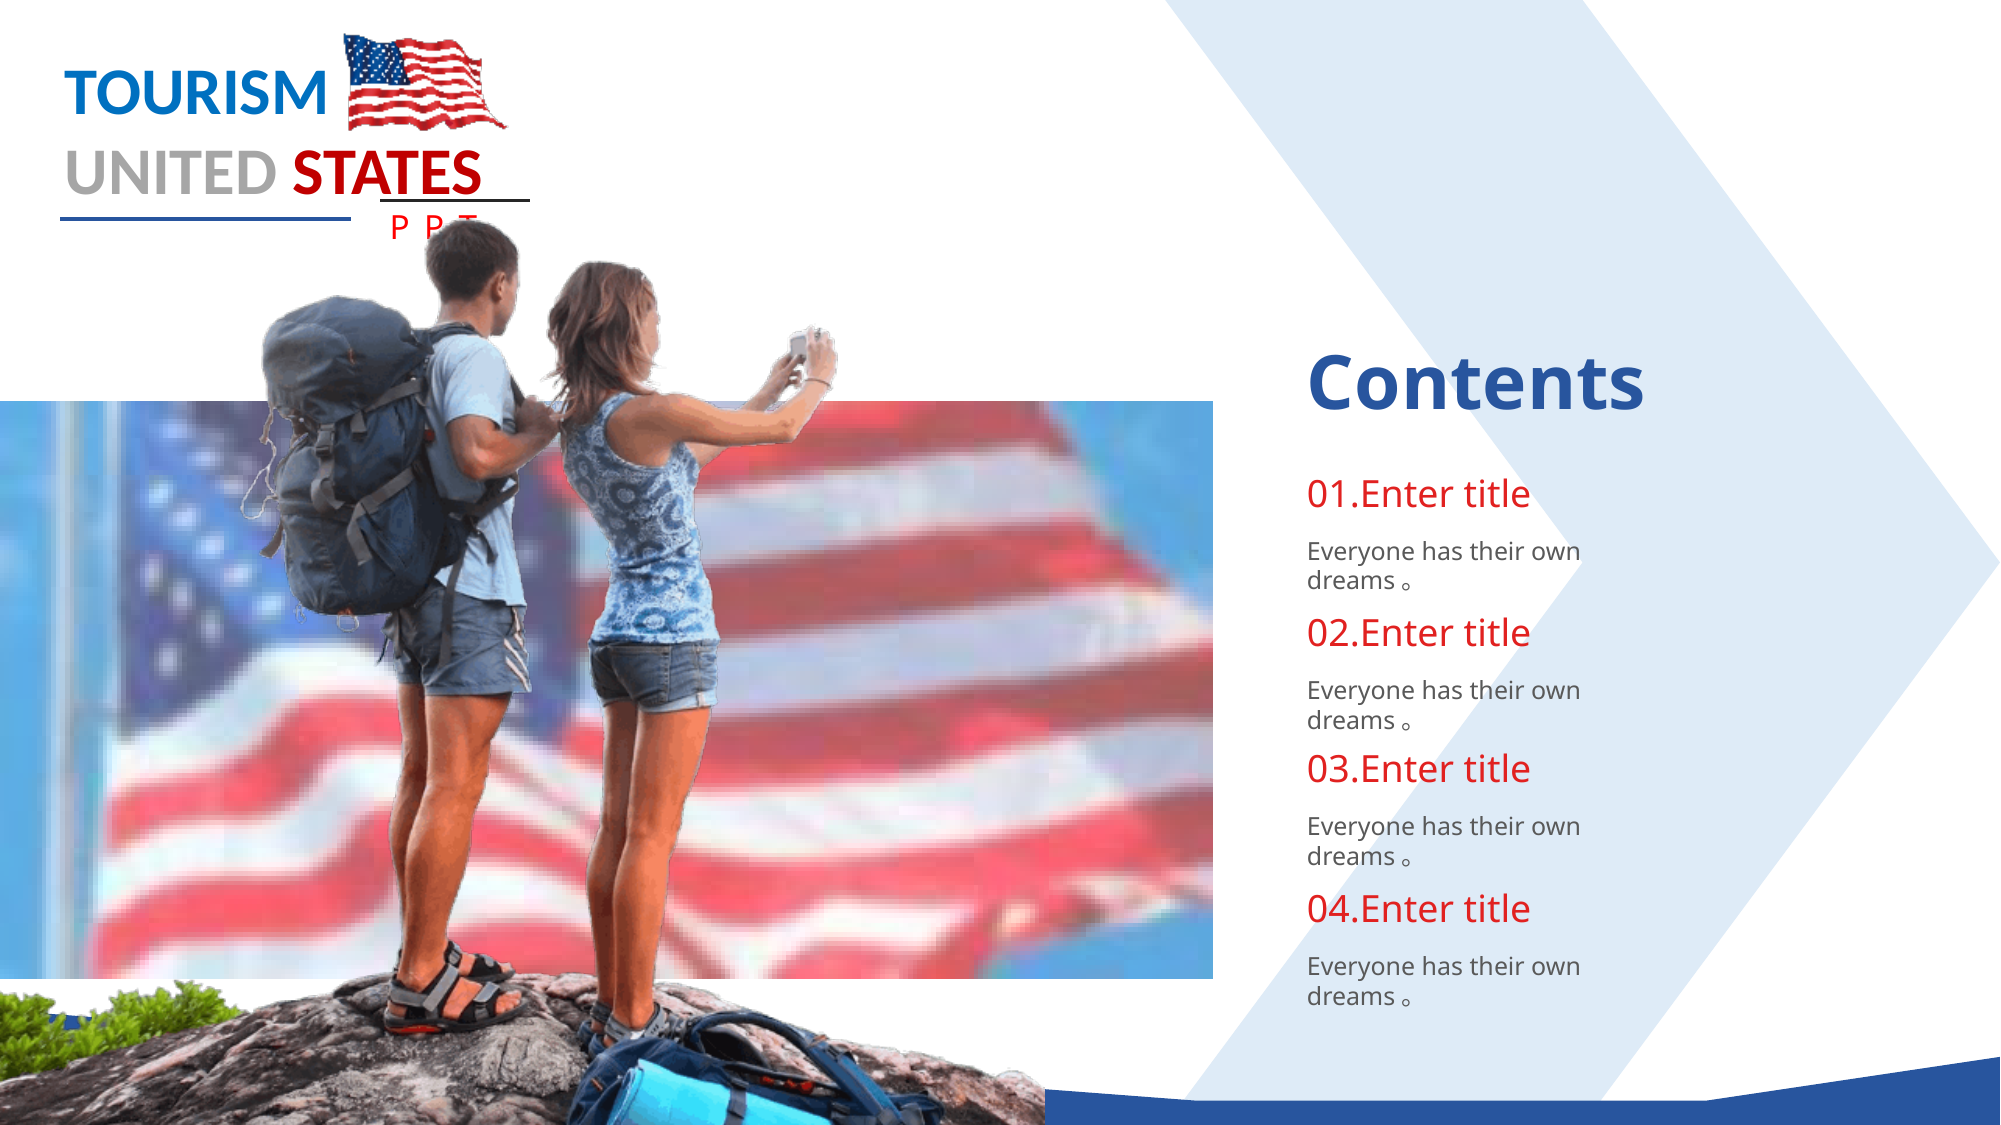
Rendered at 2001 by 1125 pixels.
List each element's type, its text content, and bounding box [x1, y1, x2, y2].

text_box [1163, 0, 2000, 947]
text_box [1292, 462, 1716, 989]
text_box [1045, 1056, 2000, 1125]
text_box Contents [1292, 327, 1667, 432]
text_box [1183, 952, 1685, 1100]
picture [0, 0, 1213, 1125]
